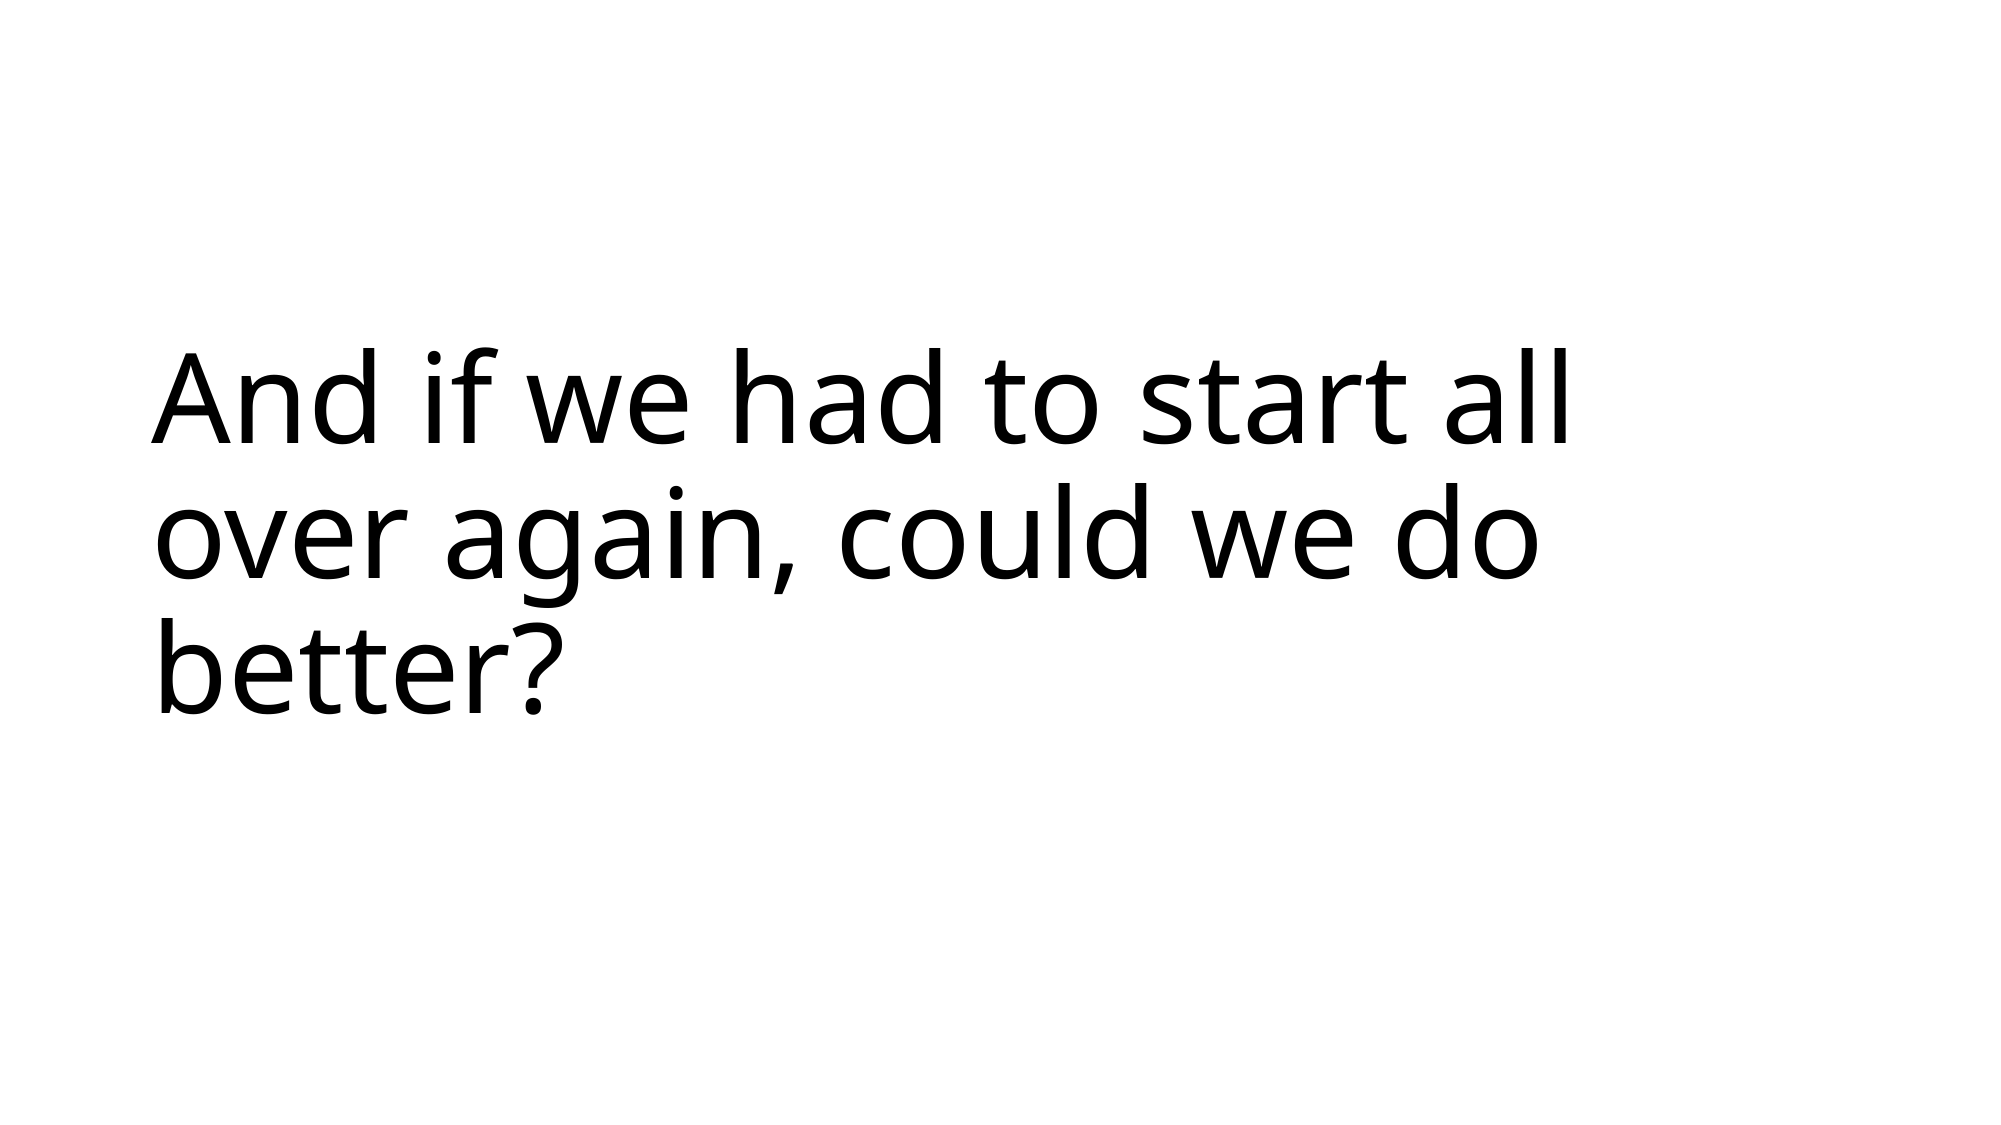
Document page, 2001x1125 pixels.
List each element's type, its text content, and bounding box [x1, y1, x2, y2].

title And if we had to start all over again, could we do better? [136, 280, 1862, 749]
